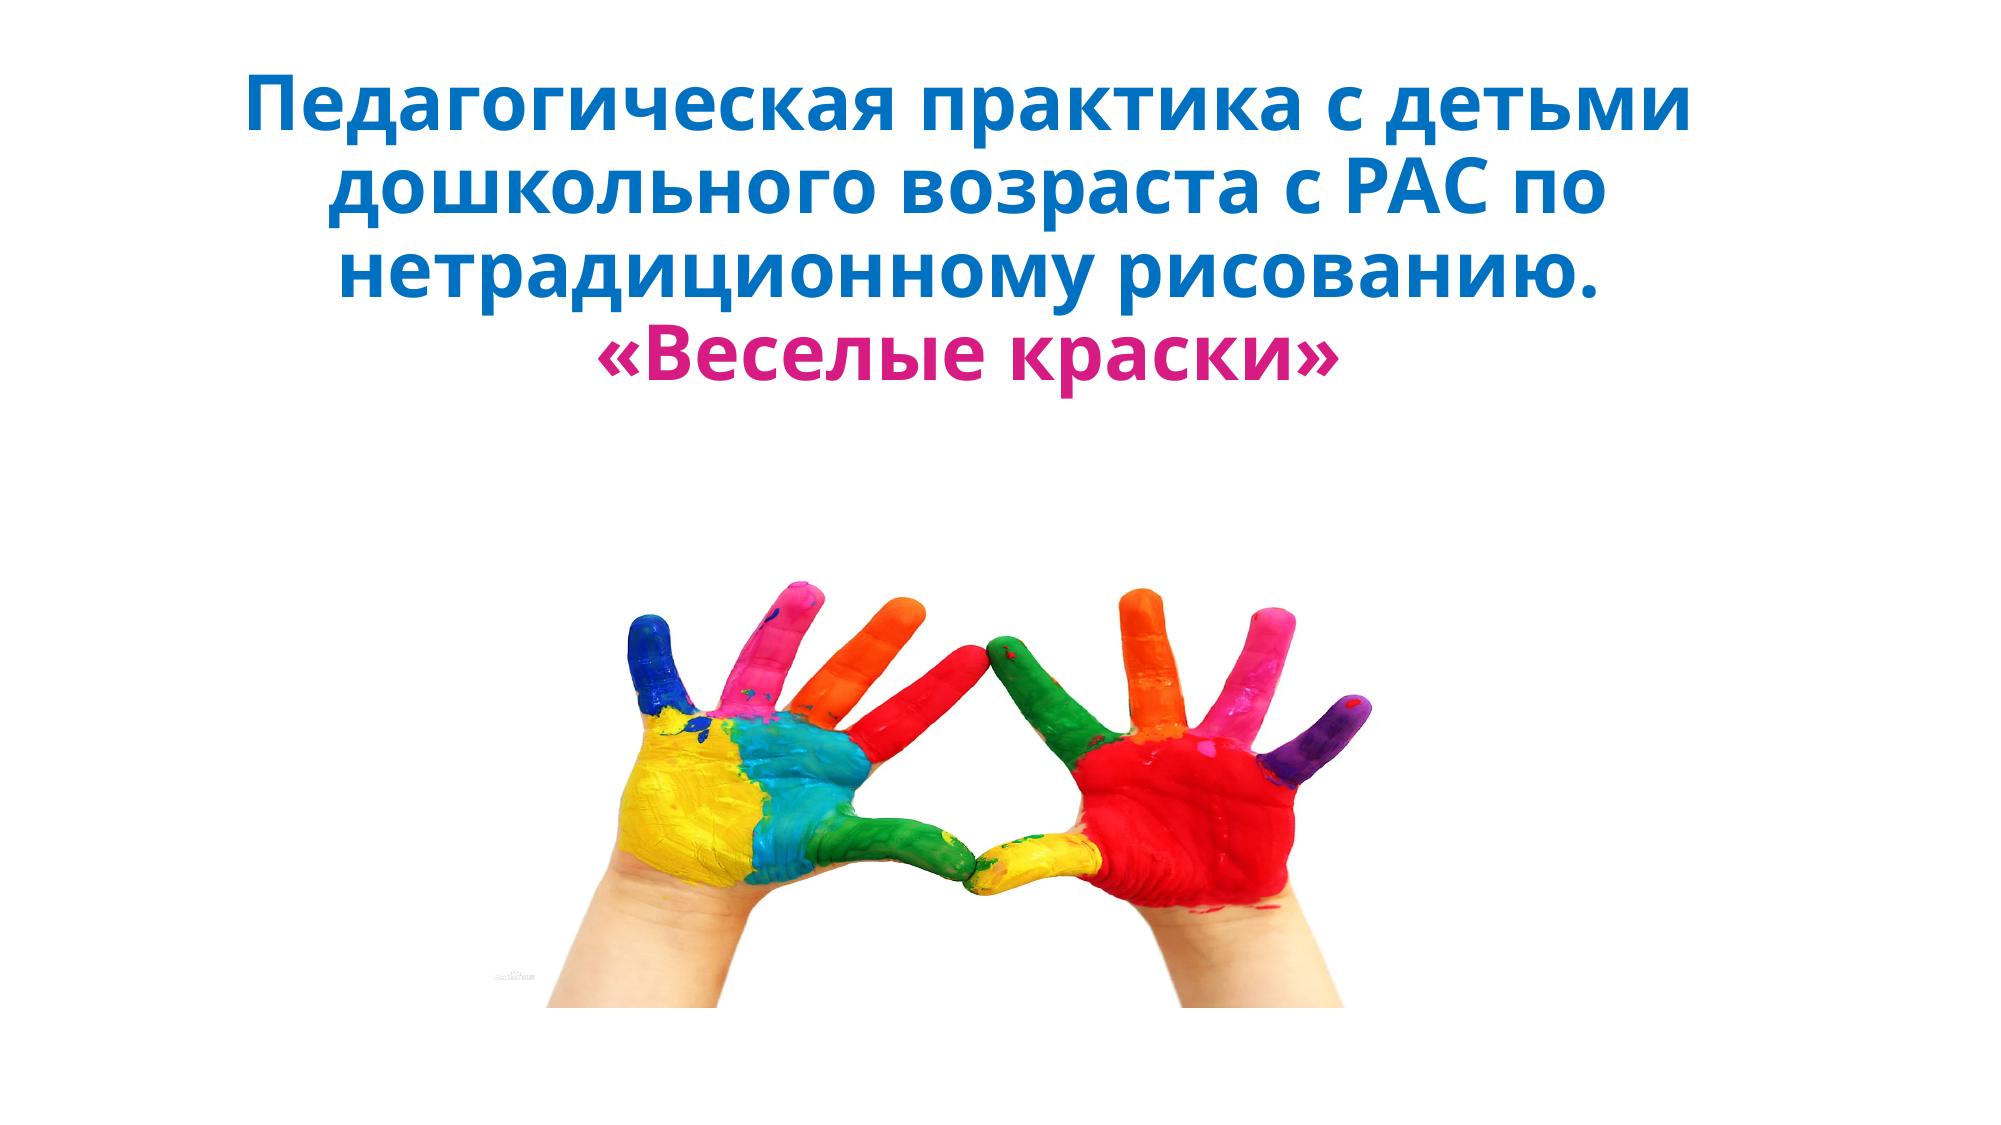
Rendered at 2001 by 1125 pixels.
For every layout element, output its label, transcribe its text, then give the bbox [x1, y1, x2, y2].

picture [438, 439, 1533, 1008]
title Педагогическая практика с детьми дошкольного возраста с РАС по нетрадиционному рисованию. «Веселые краски» [219, 35, 1720, 406]
